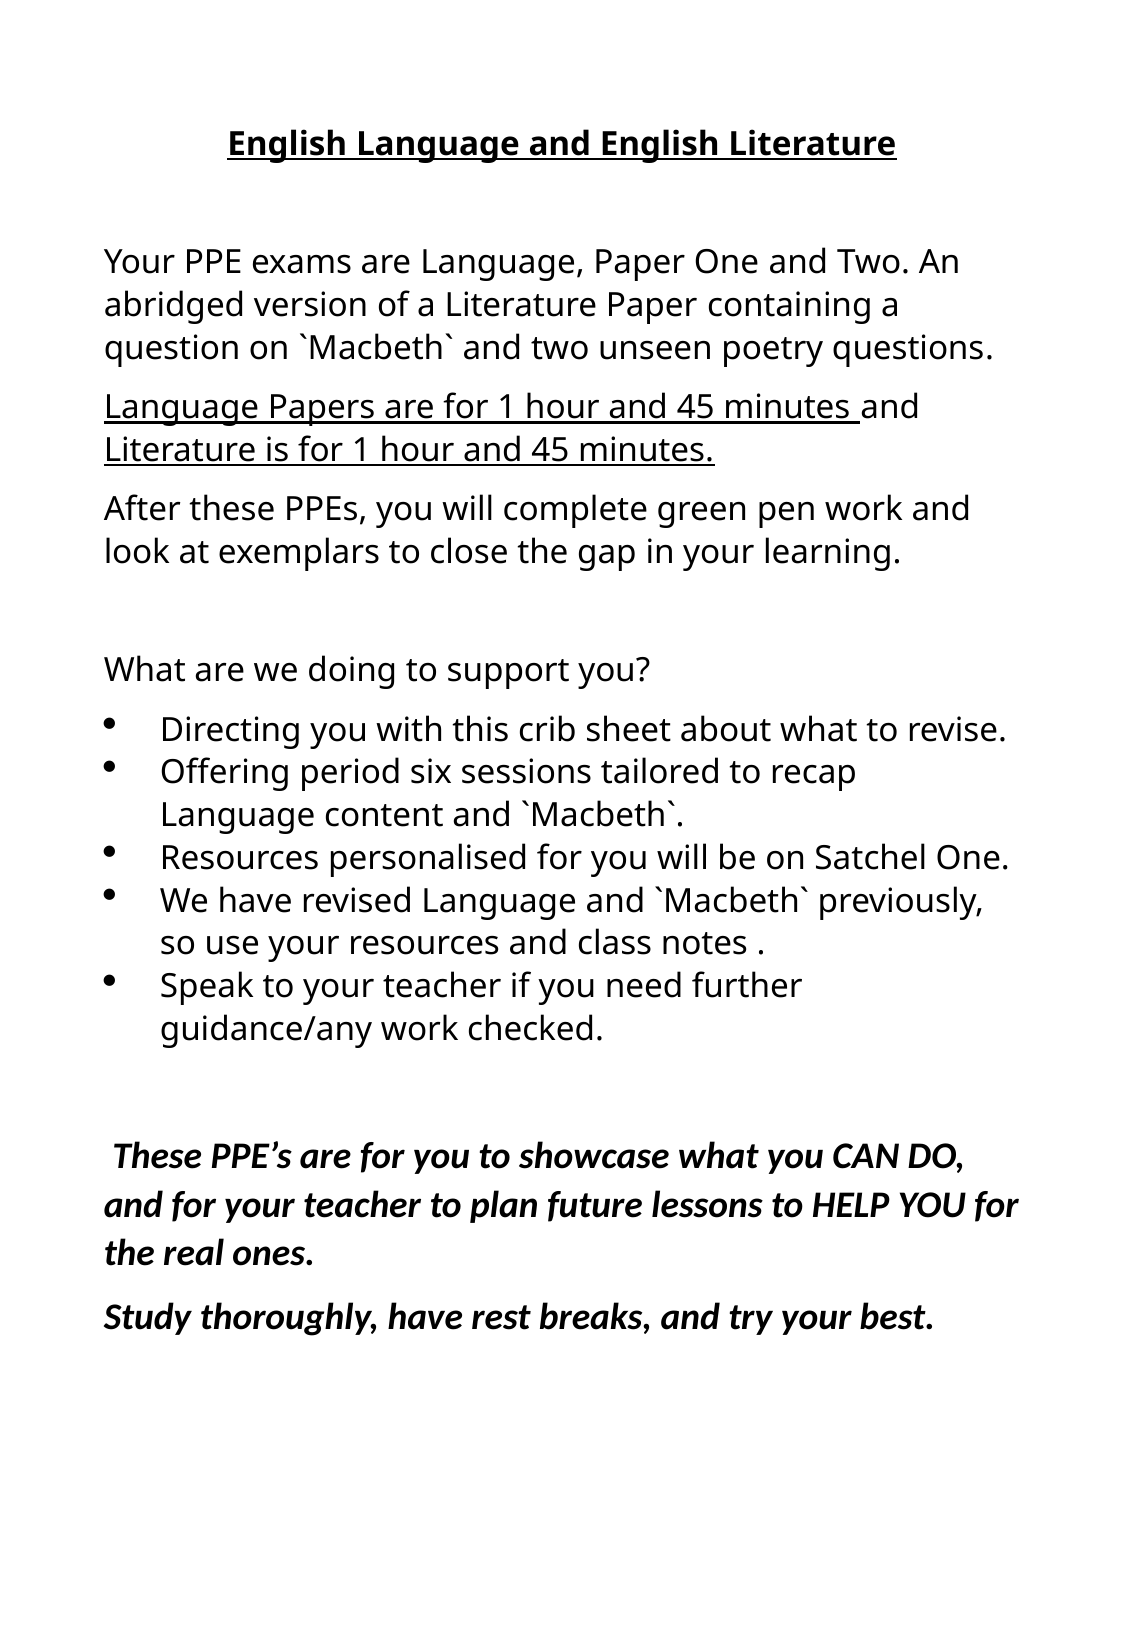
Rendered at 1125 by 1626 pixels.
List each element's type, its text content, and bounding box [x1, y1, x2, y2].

text_box English Language and English Literature Your PPE exams are Language, Paper One and Two. An abridged version of a Literature Paper containing a question on `Macbeth` and two unseen poetry questions. Language Papers are for 1 hour and 45 minutes and Literature is for 1 hour and 45 minutes. After these PPEs, you will complete green pen work and look at exemplars to close the gap in your learning. What are we doing to support you? Directing you with this crib sheet about what to revise. Offering period six sessions tailored to recap Language content and `Macbeth`. Resources personalised for you will be on Satchel One. We have revised Language and `Macbeth` previously, so use your resources and class notes . Speak to your teacher if you need further guidance/any work checked. These PPE’s are for you to showcase what you CAN DO, and for your teacher to plan future lessons to HELP YOU for the real ones. Study thoroughly, have rest breaks, and try your best. [88, 111, 1036, 1405]
